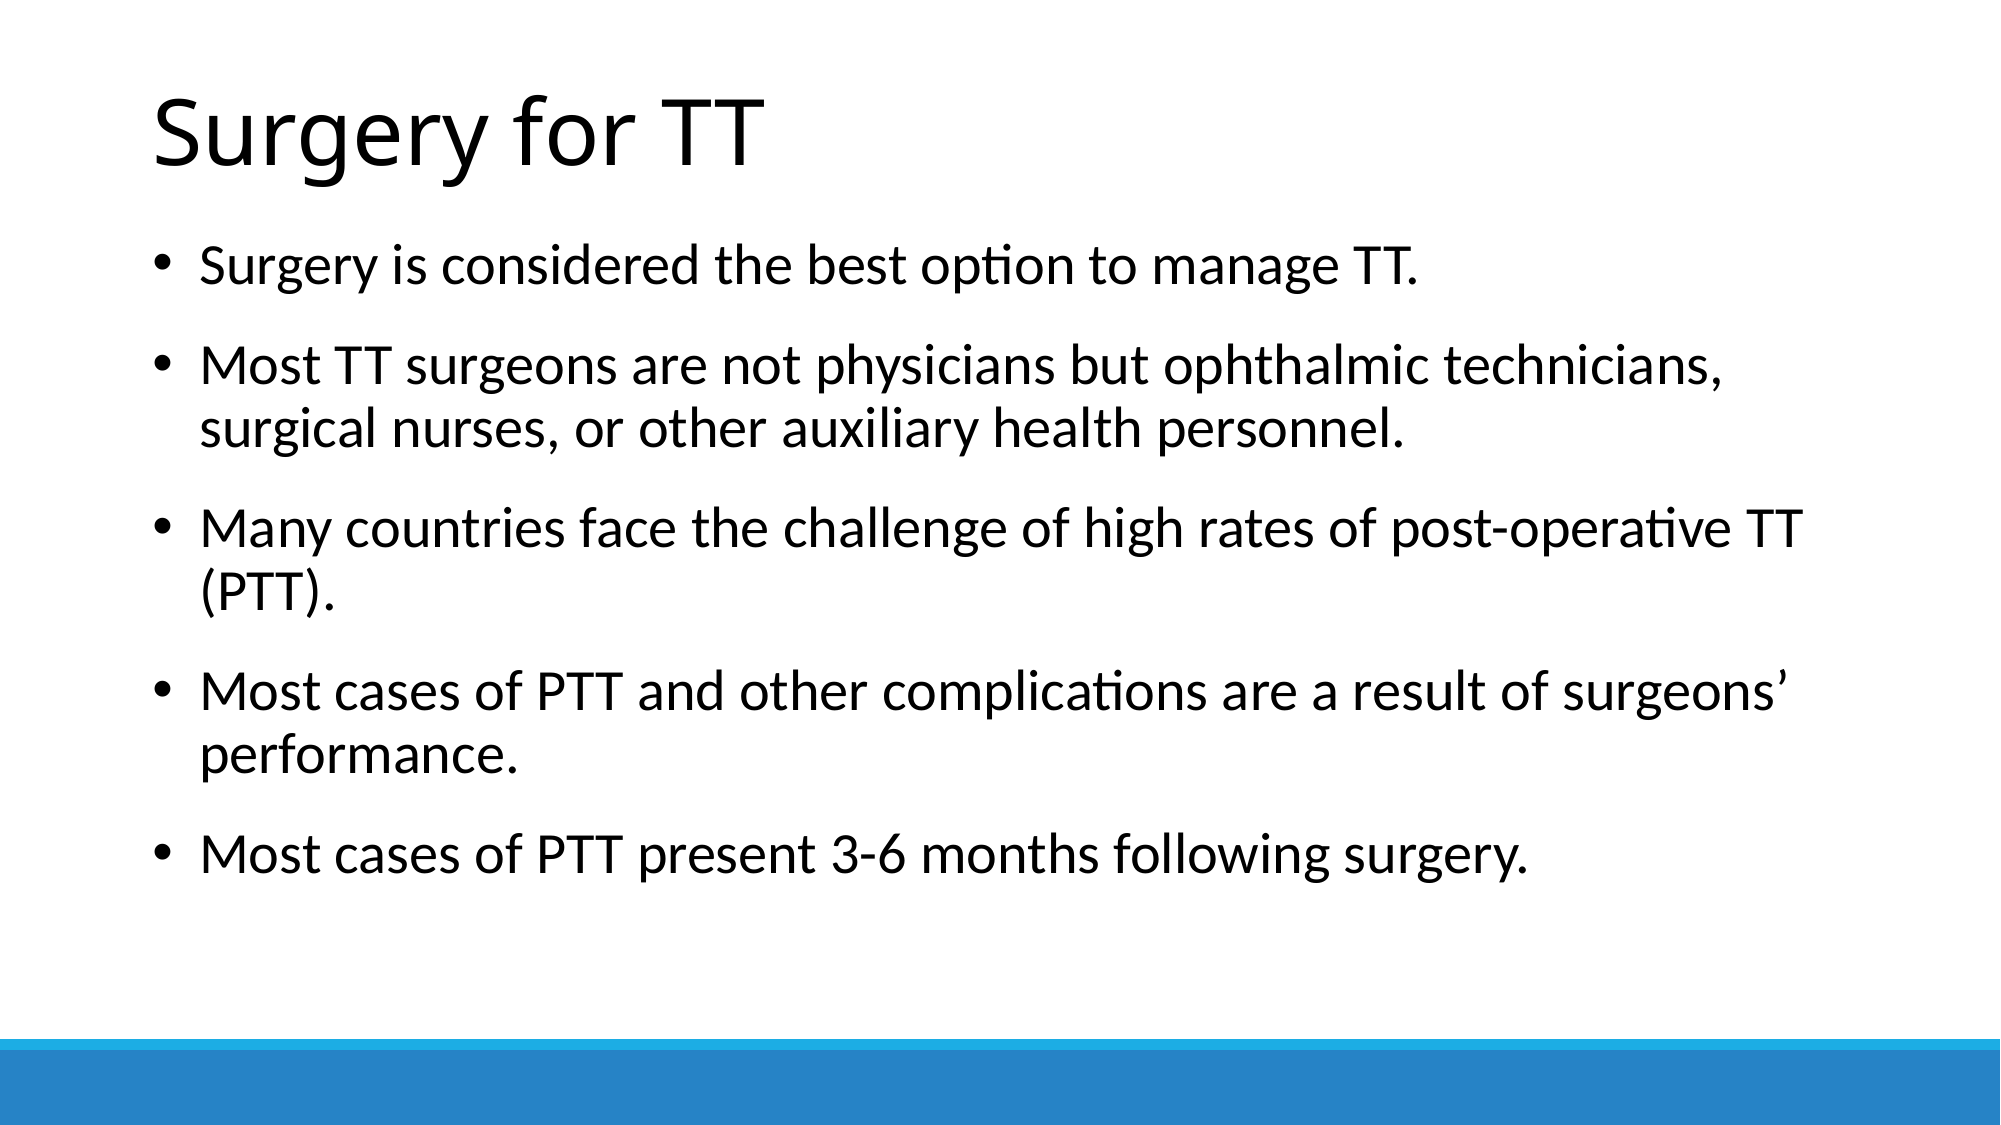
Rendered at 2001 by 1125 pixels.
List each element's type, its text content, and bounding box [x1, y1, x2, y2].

text_box [0, 1051, 2000, 1125]
title Surgery for TT [137, 59, 1863, 212]
text_box [0, 1038, 2000, 1051]
list Surgery is considered the best option to manage TT. Most TT surgeons are not physicians but ophthalmic technicians, surgical nurses, or other auxiliary health personnel. Many countries face the challenge of high rates of post-operative TT (PTT). Most cases of PTT and other complications are a result of surgeons’ performance. Most cases of PTT present 3-6 months following surgery. [137, 226, 1882, 1014]
